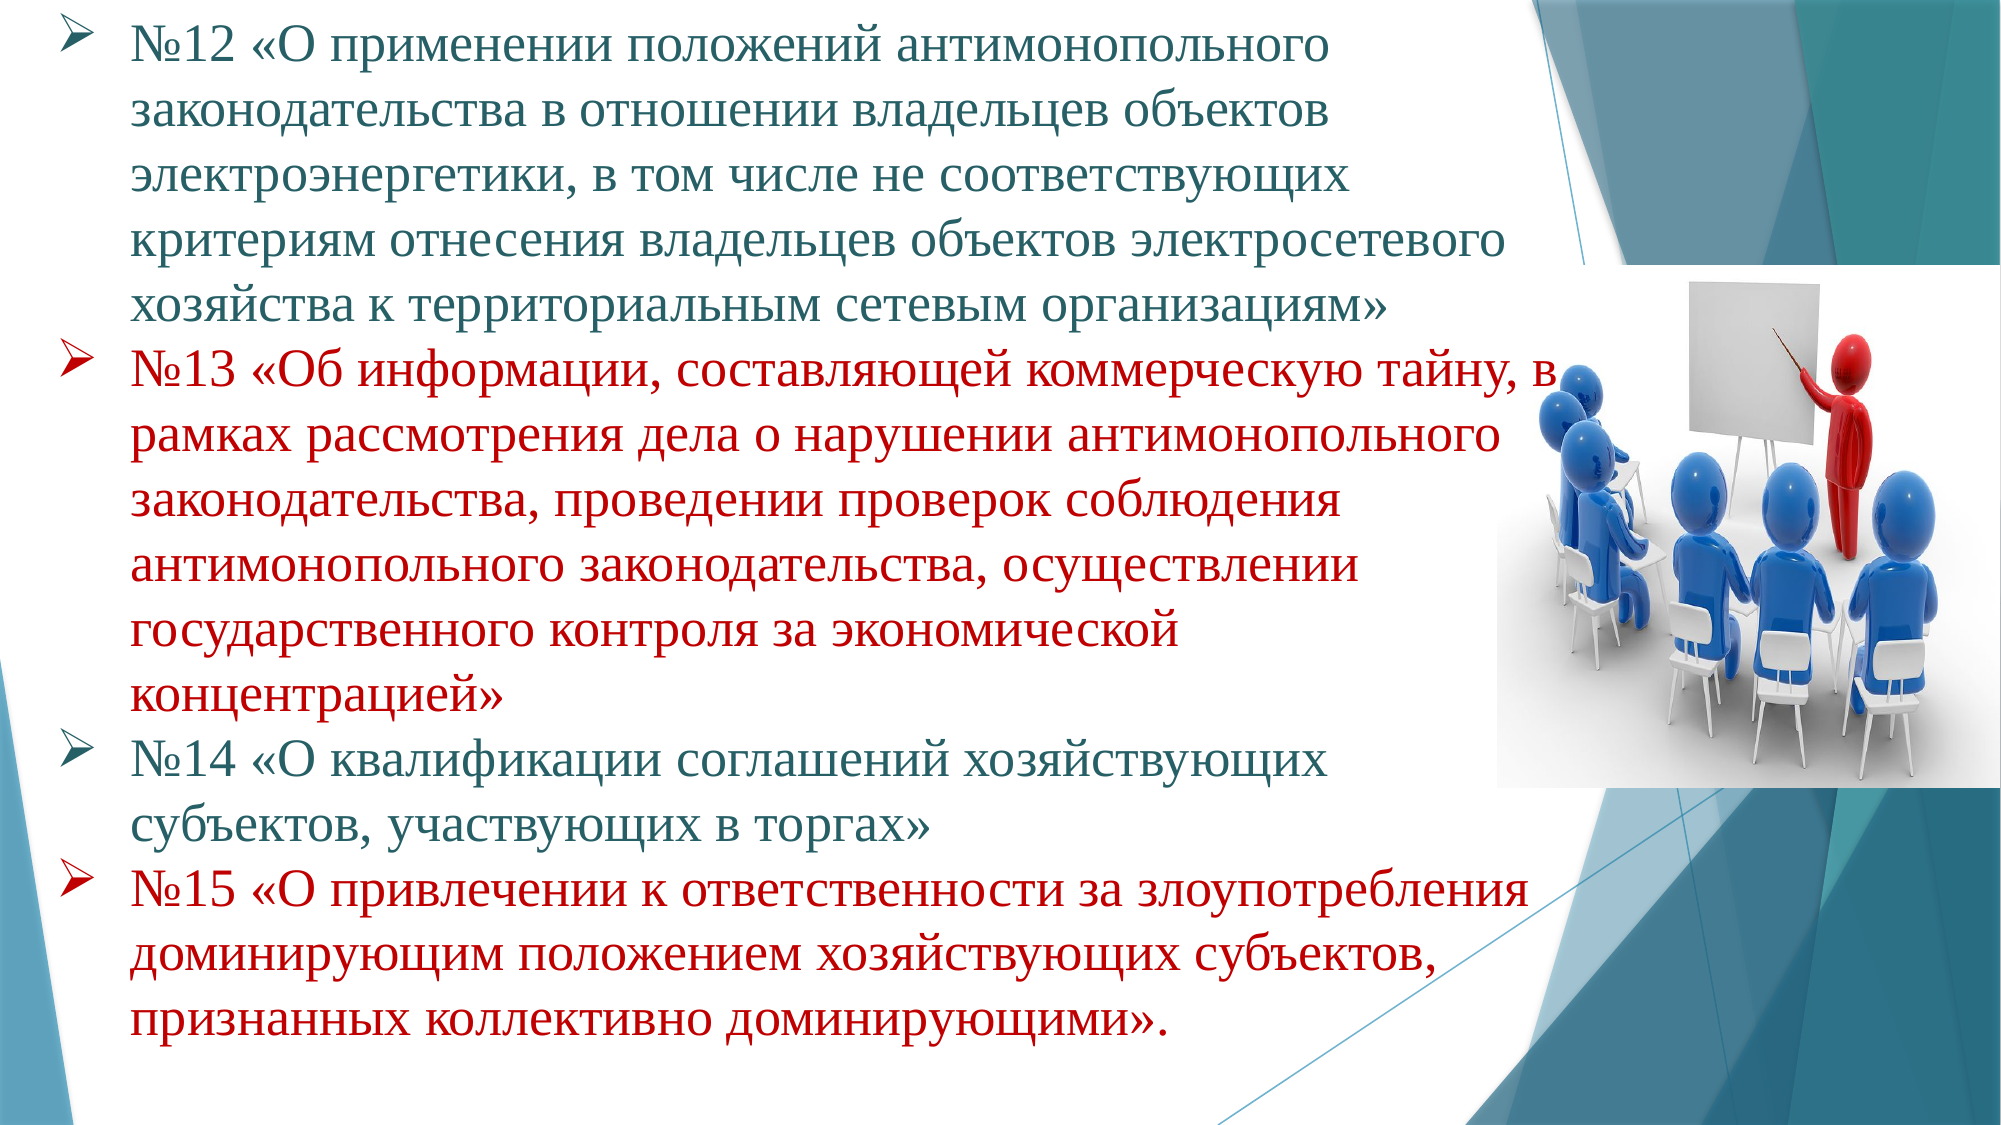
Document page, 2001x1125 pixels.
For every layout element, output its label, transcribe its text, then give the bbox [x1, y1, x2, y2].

picture [1496, 265, 2000, 788]
text_box №12 «О применении положений антимонопольного законодательства в отношении владельцев объектов электроэнергетики, в том числе не соответствующих критериям отнесения владельцев объектов электросетевого хозяйства к территориальным сетевым организациям» №13 «Об информации, составляющей коммерческую тайну, в рамках рассмотрения дела о нарушении антимонопольного законодательства, проведении проверок соблюдения антимонопольного законодательства, осуществлении государственного контроля за экономической концентрацией» №14 «О квалификации соглашений хозяйствующих субъектов, участвующих в торгах» №15 «О привлечении к ответственности за злоупотребления доминирующим положением хозяйствующих субъектов, признанных коллективно доминирующими». [41, 0, 1581, 1119]
